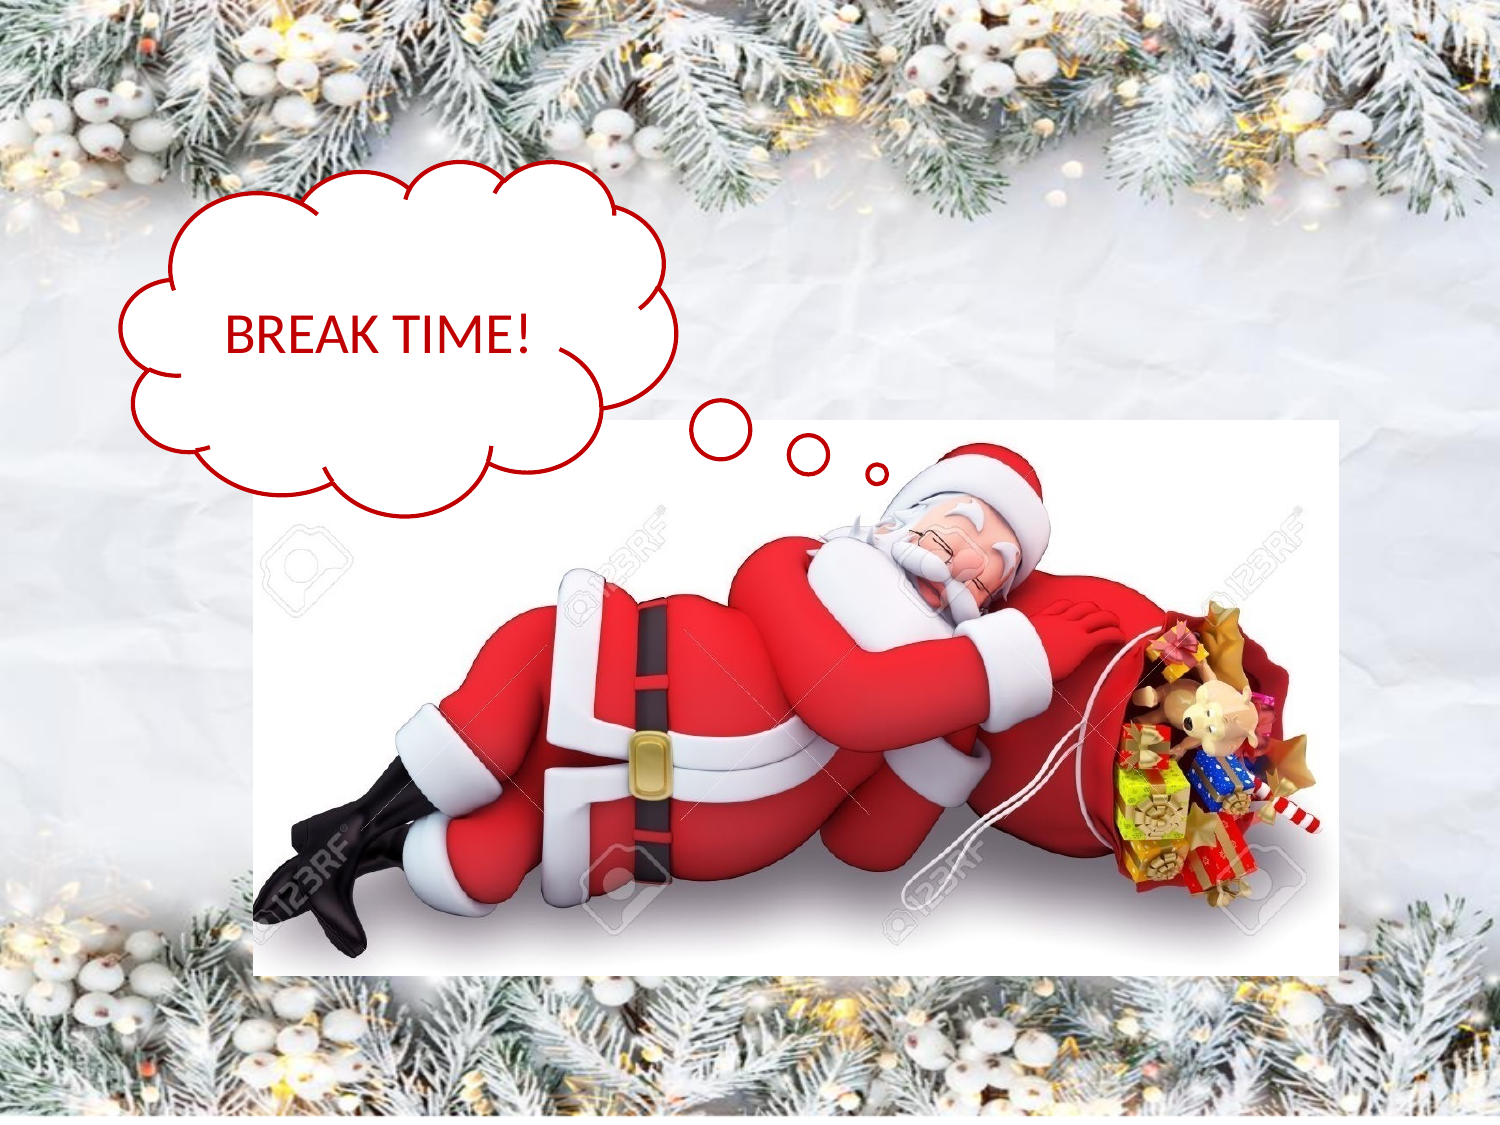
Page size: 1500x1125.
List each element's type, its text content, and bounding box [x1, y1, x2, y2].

text_box BREAK TIME! [691, 398, 751, 419]
picture [0, 0, 1500, 1125]
text_box BREAK TIME! [118, 159, 679, 493]
